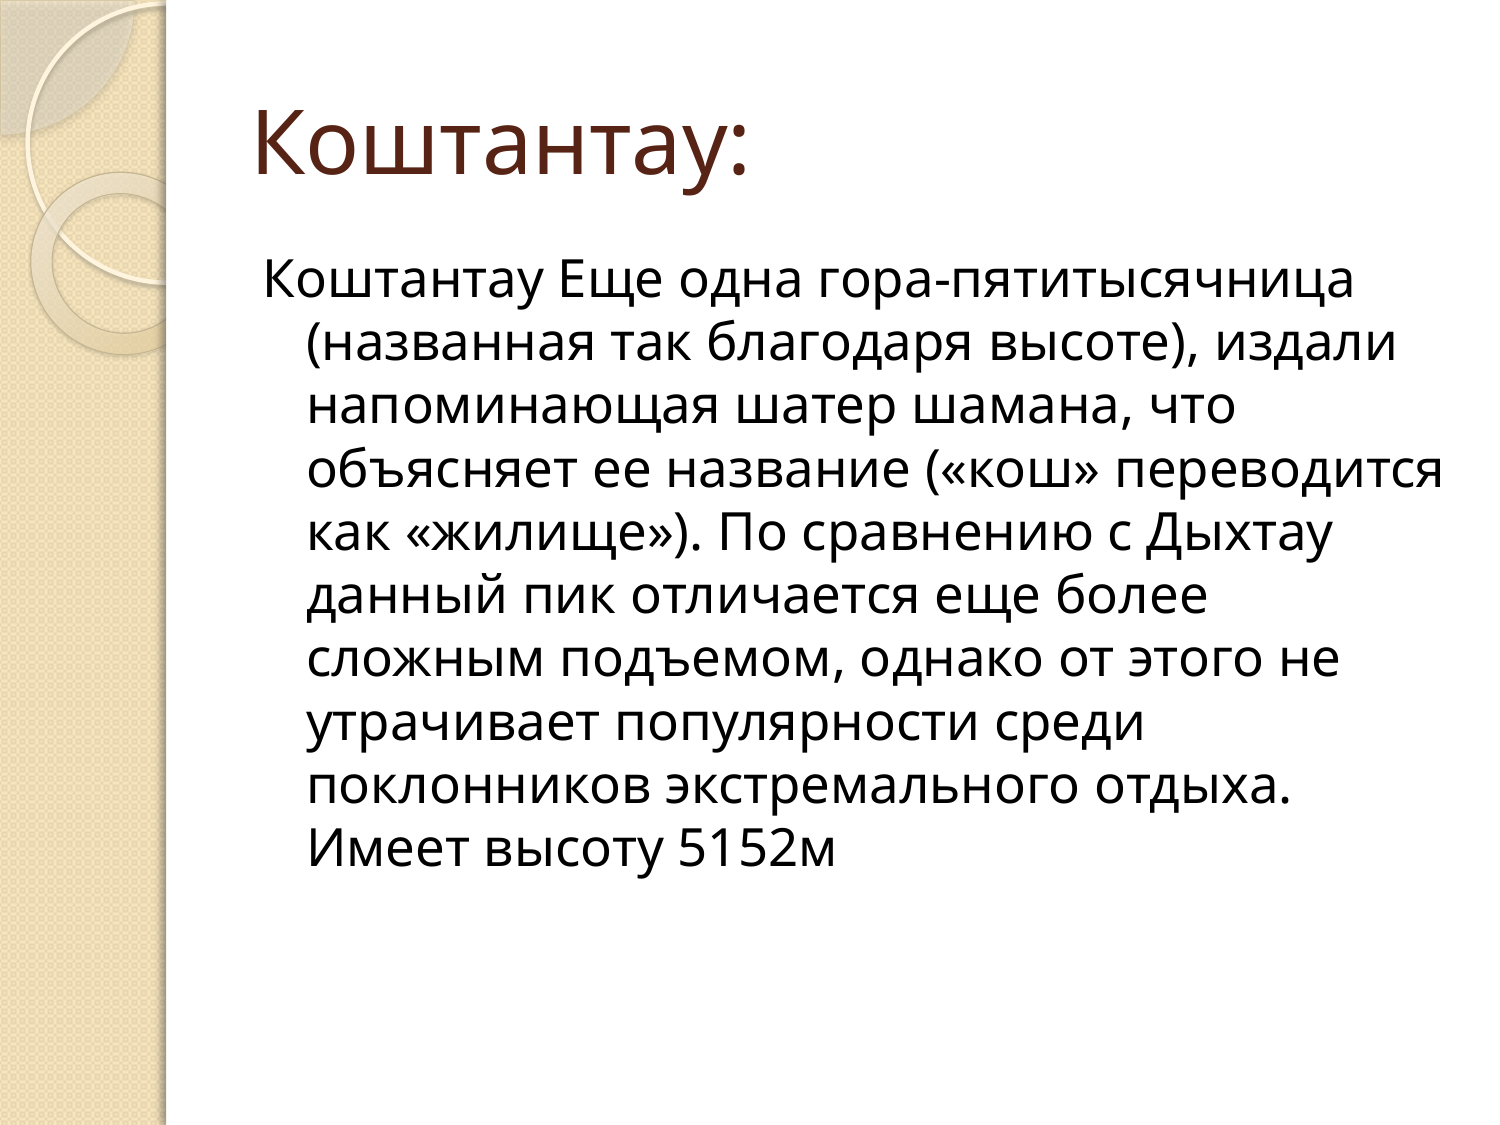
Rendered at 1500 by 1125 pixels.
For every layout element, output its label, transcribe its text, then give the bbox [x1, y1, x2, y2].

list Коштантау Еще одна гора-пятитысячница (названная так благодаря высоте), издали напоминающая шатер шамана, что объясняет ее название («кош» переводится как «жилище»). По сравнению с Дыхтау данный пик отличается еще более сложным подъемом, однако от этого не утрачивает популярности среди поклонников экстремального отдыха. Имеет высоту 5152м [235, 237, 1466, 1025]
title Коштантау: [235, 45, 1466, 233]
